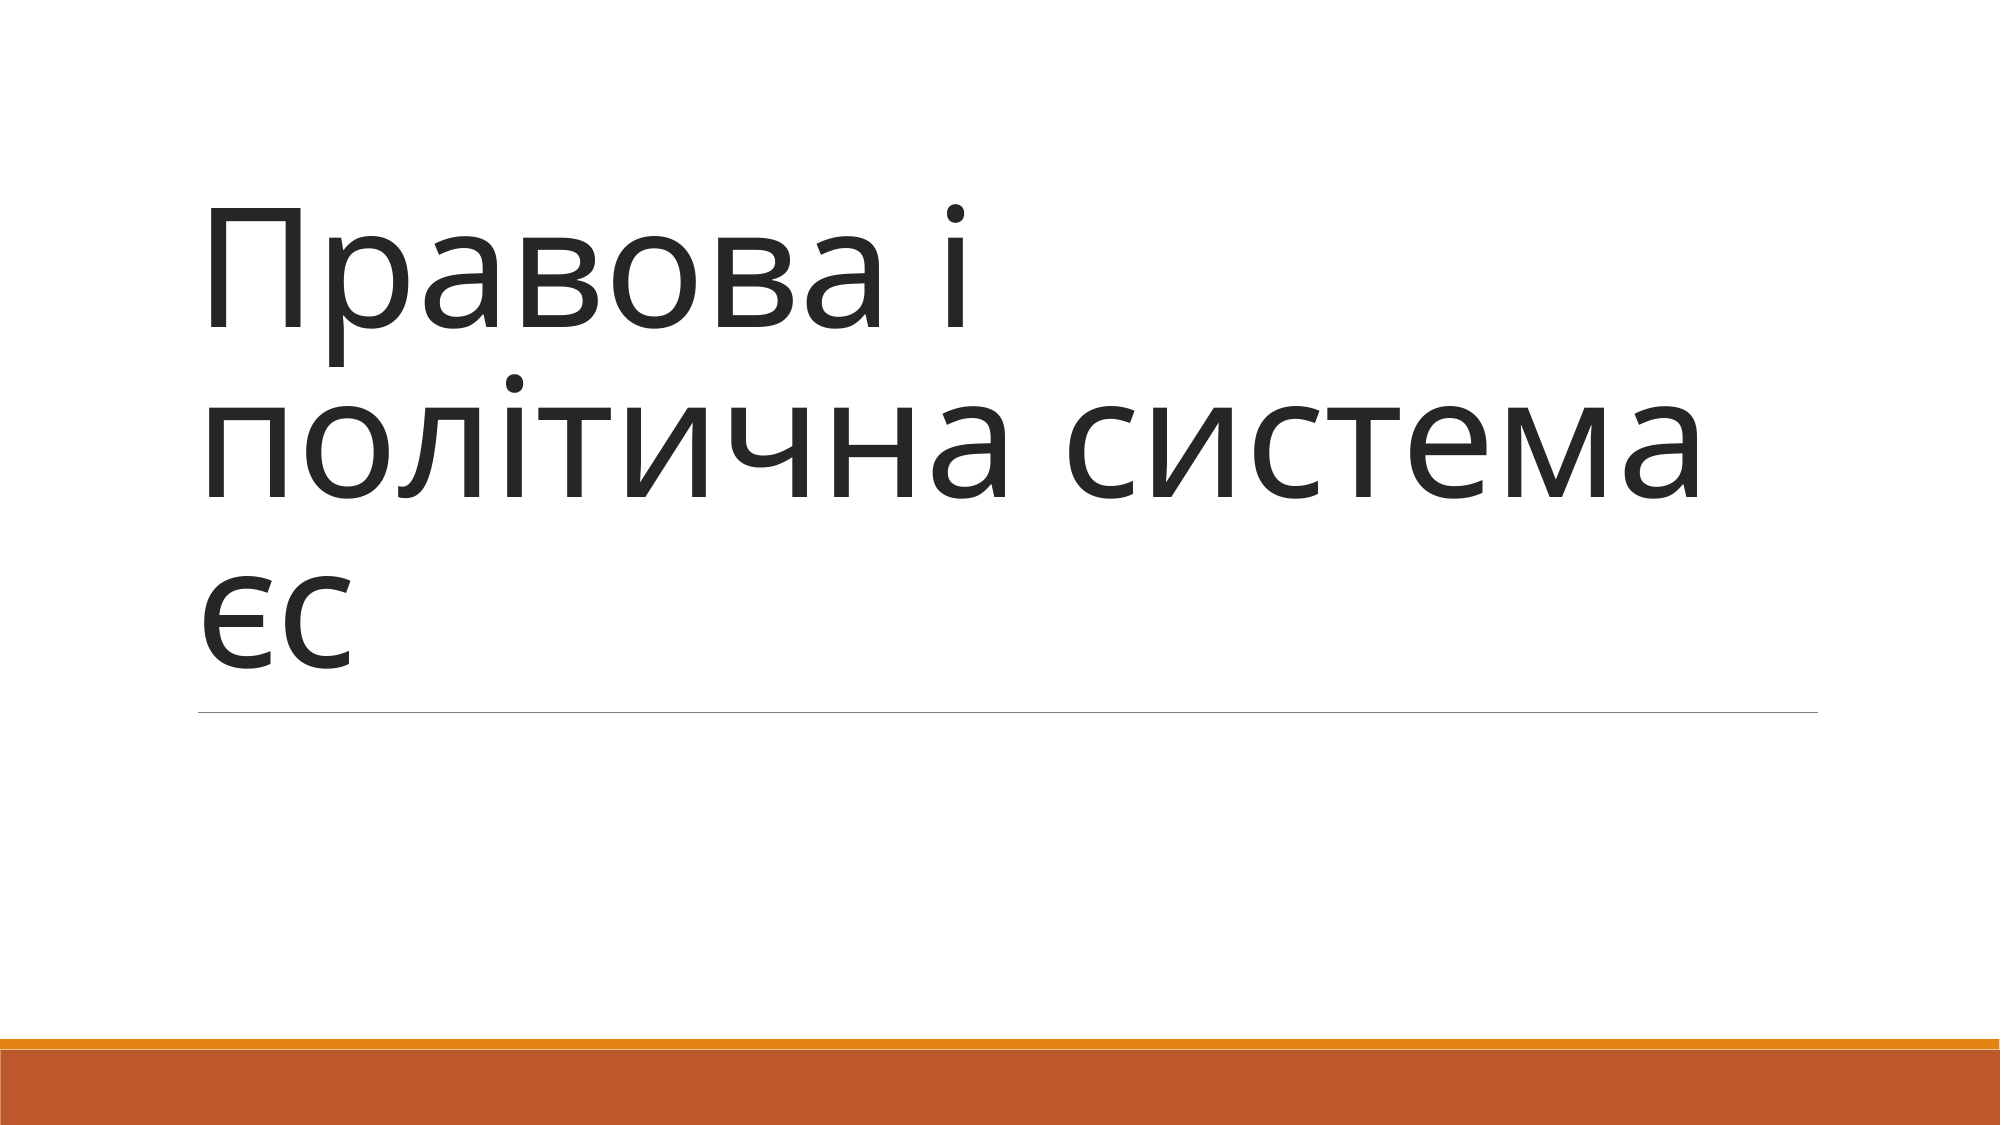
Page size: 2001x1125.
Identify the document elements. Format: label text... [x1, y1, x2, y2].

title Правова і політична система єс [180, 124, 1830, 710]
